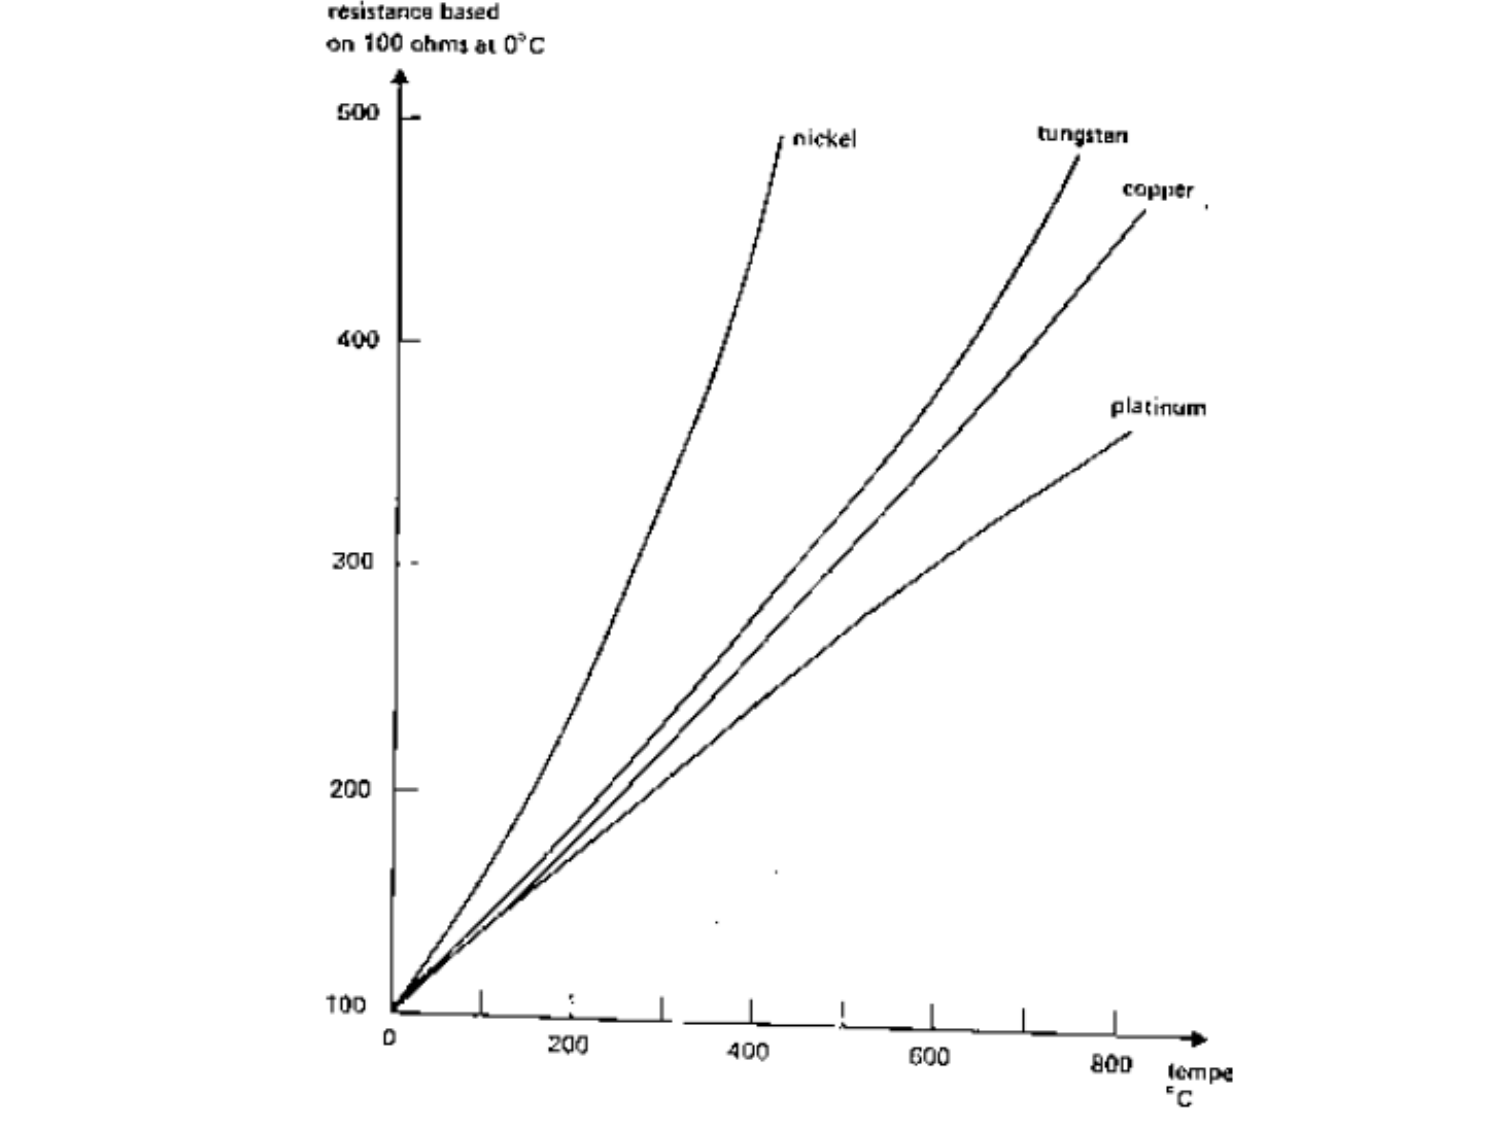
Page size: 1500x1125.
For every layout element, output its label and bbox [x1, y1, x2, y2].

picture [304, 0, 1301, 1125]
